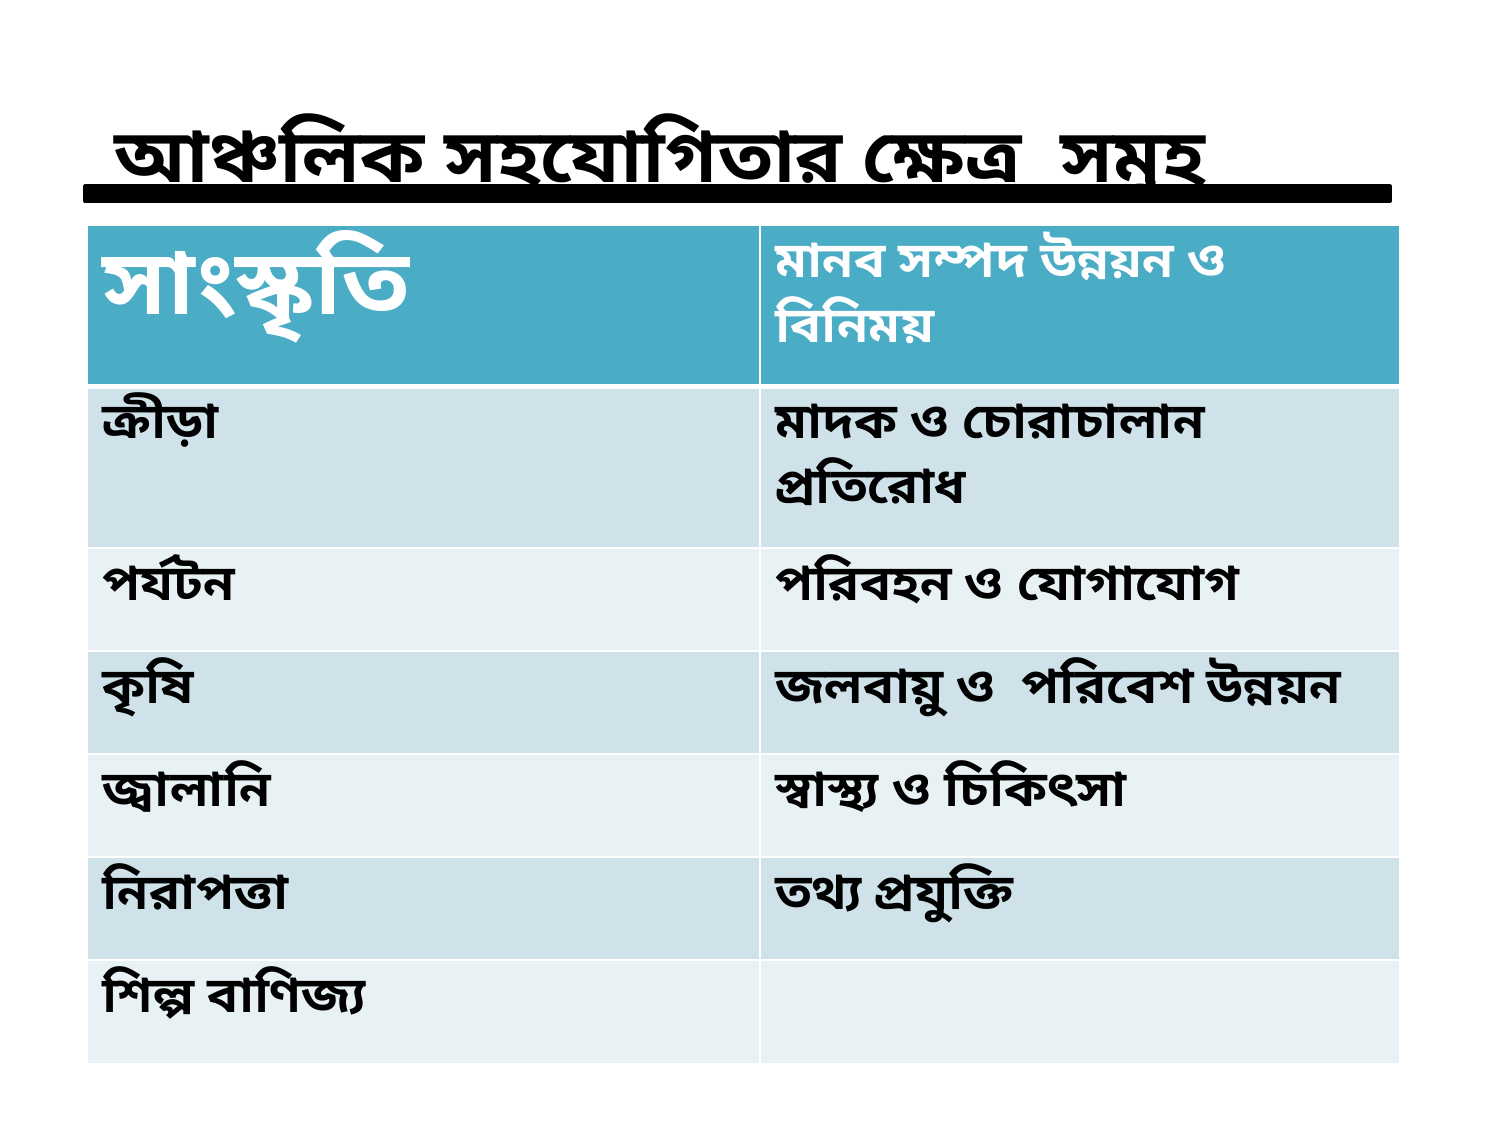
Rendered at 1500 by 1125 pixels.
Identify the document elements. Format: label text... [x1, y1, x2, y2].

table_cell ক্রীড়া [88, 389, 759, 547]
table_cell জলবায়ু ও পরিবেশ উন্নয়ন [761, 652, 1399, 753]
table_header সাংস্কৃতি [88, 226, 759, 384]
table_cell তথ্য প্রযুক্তি [761, 858, 1399, 959]
table_header মানব সম্পদ উন্নয়ন ও বিনিময় [761, 226, 1399, 384]
table_cell কৃষি [88, 652, 759, 753]
text_box আঞ্চলিক সহযোগিতার ক্ষেত্র সমুহ [99, 99, 1450, 205]
table_cell নিরাপত্তা [88, 858, 759, 959]
table_cell পর্যটন [88, 549, 759, 650]
text_box [83, 184, 1392, 203]
table_cell [761, 961, 1399, 1063]
table_cell জ্বালানি [88, 755, 759, 856]
table_cell মাদক ও চোরাচালান প্রতিরোধ [761, 389, 1399, 547]
table_cell স্বাস্থ্য ও চিকিৎসা [761, 755, 1399, 856]
table_cell পরিবহন ও যোগাযোগ [761, 549, 1399, 650]
table_cell শিল্প বাণিজ্য [88, 961, 759, 1063]
